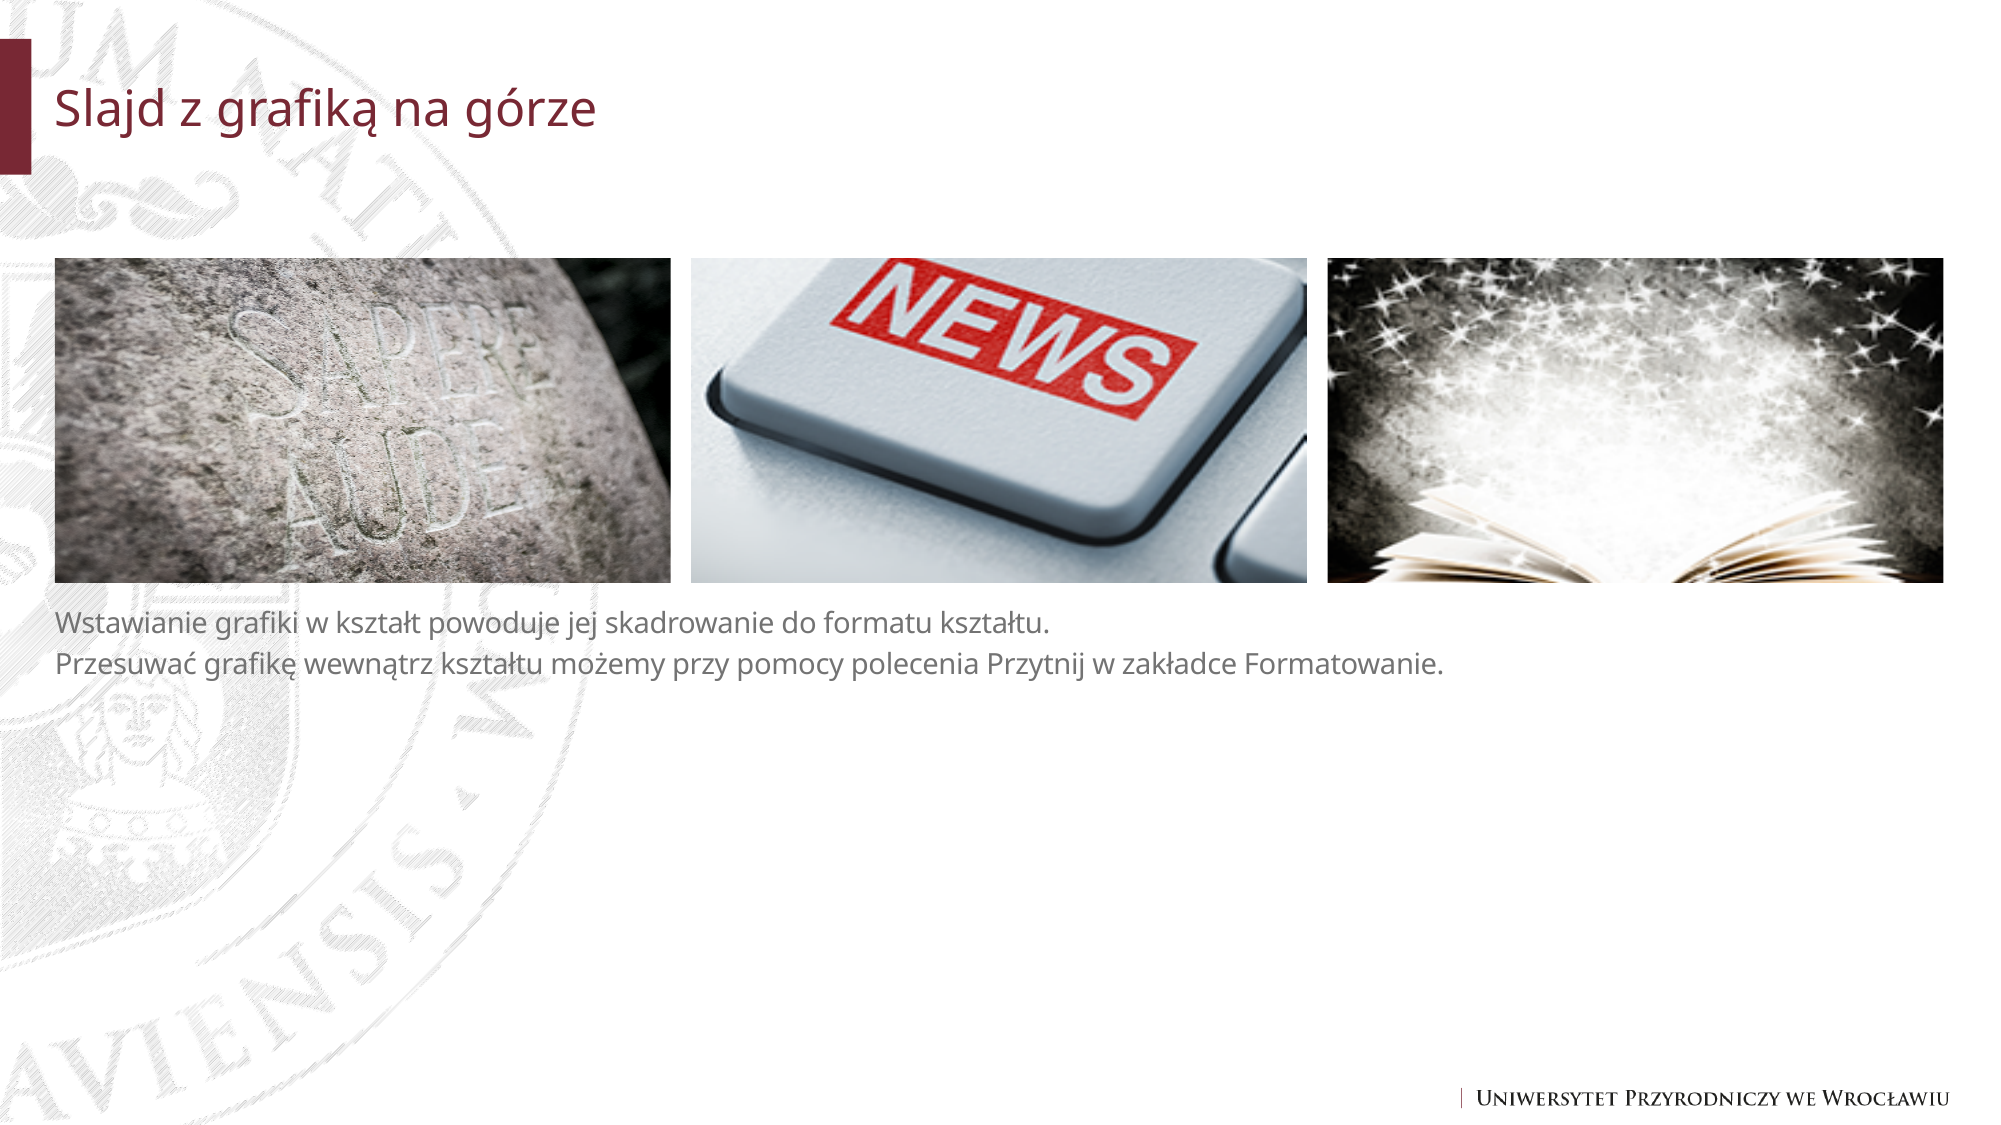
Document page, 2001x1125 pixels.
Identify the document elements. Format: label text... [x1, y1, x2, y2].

picture [0, 0, 671, 1125]
picture [690, 257, 1308, 584]
list Wstawianie grafiki w kształt powoduje jej skadrowanie do formatu kształtu. Przesuwać grafikę wewnątrz kształtu możemy przy pomocy polecenia Przytnij w zakładce Formatowanie. [54, 603, 1946, 1006]
picture [1327, 257, 1944, 584]
picture [1460, 1085, 1982, 1112]
title Slajd z grafiką na górze [54, 39, 1449, 175]
